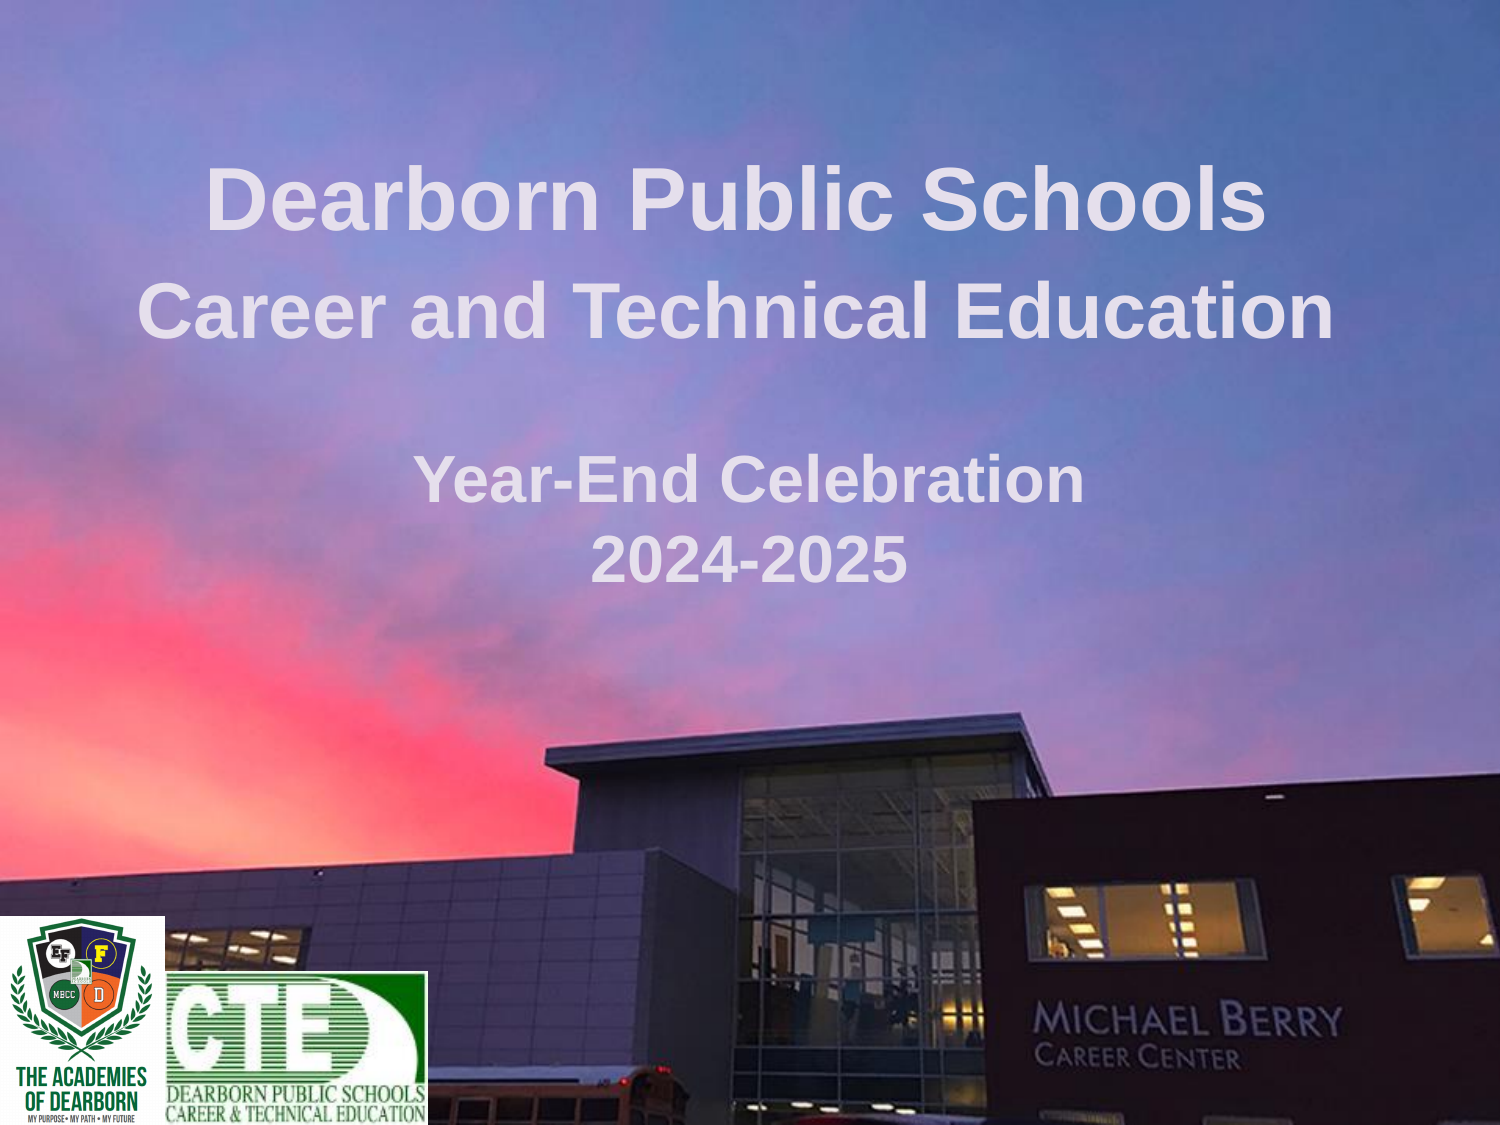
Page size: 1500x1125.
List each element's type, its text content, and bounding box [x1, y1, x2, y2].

picture [0, 0, 1500, 1125]
title Dearborn Public Schools Career and Technical Education Year-End Celebration 2024-2025 [32, 143, 1467, 595]
